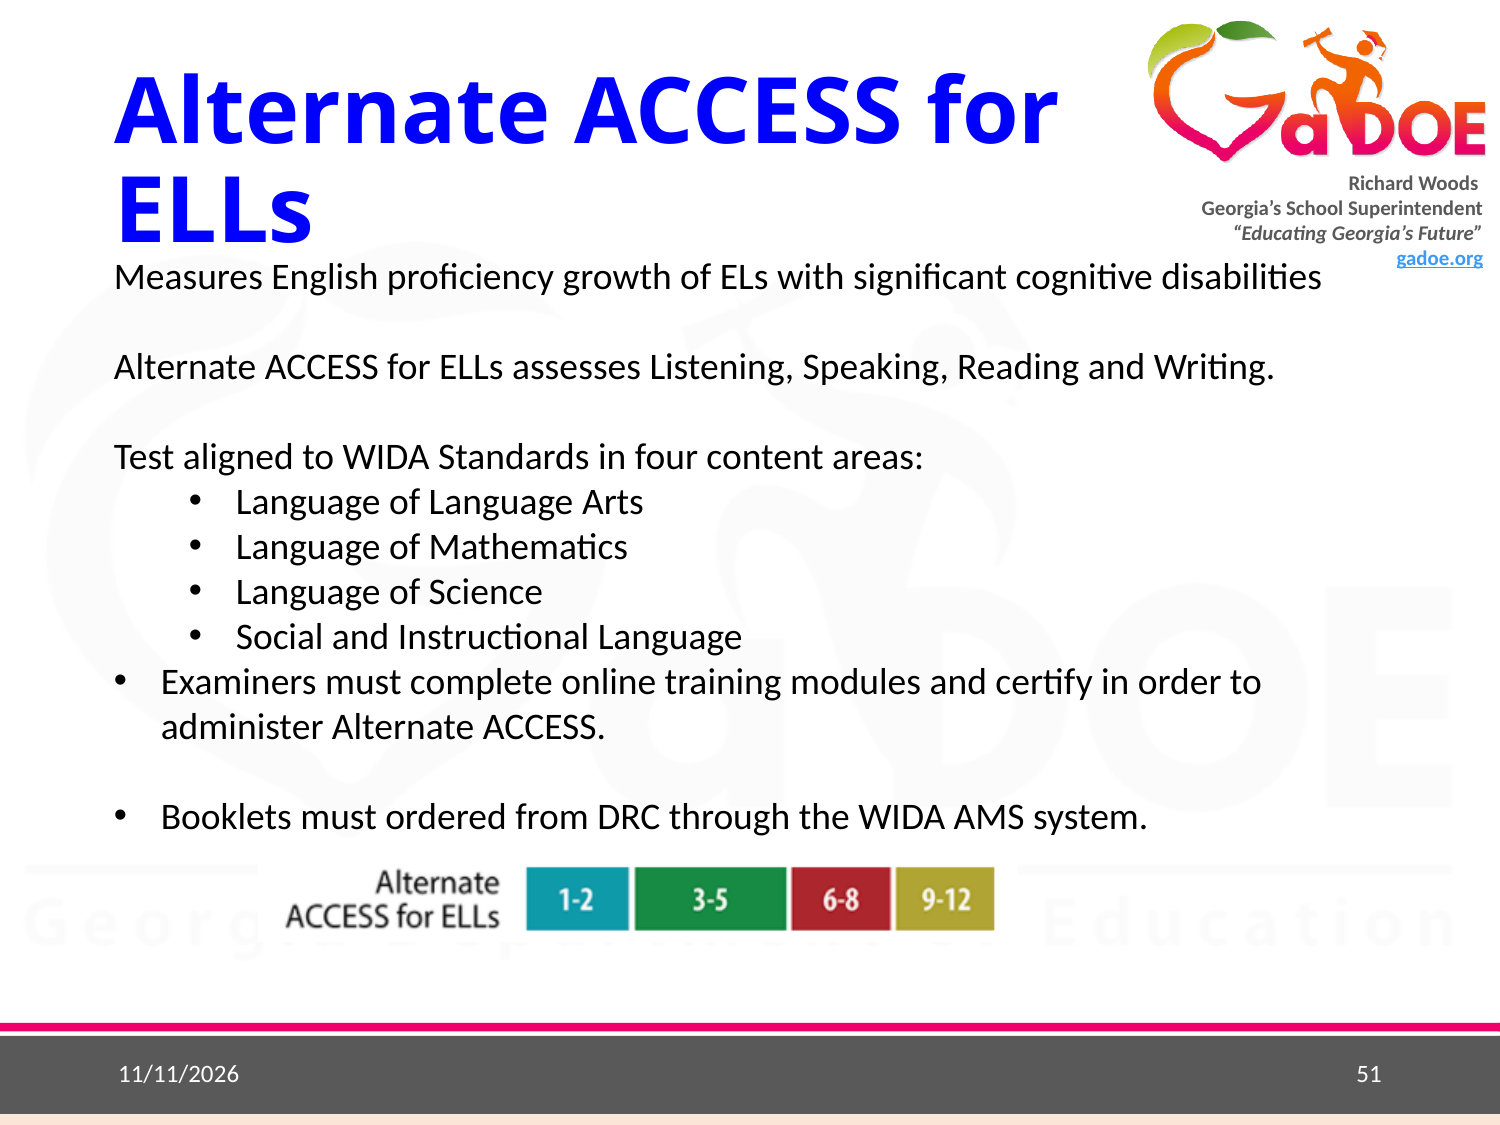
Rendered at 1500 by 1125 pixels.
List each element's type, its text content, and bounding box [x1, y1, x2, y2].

title Alternate ACCESS for ELLs [99, 54, 1136, 244]
text_box Measures English proficiency growth of ELs with significant cognitive disabilities Alternate ACCESS for ELLs assesses Listening, Speaking, Reading and Writing. Test aligned to WIDA Standards in four content areas: Language of Language Arts Language of Mathematics Language of Science Social and Instructional Language Examiners must complete online training modules and certify in order to administer Alternate ACCESS. Booklets must ordered from DRC through the WIDA AMS system. [99, 244, 1367, 890]
picture [19, 235, 1473, 980]
picture [1135, 8, 1499, 164]
slide_number 51 [1059, 1042, 1397, 1103]
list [258, 850, 1018, 942]
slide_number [103, 1042, 441, 1103]
